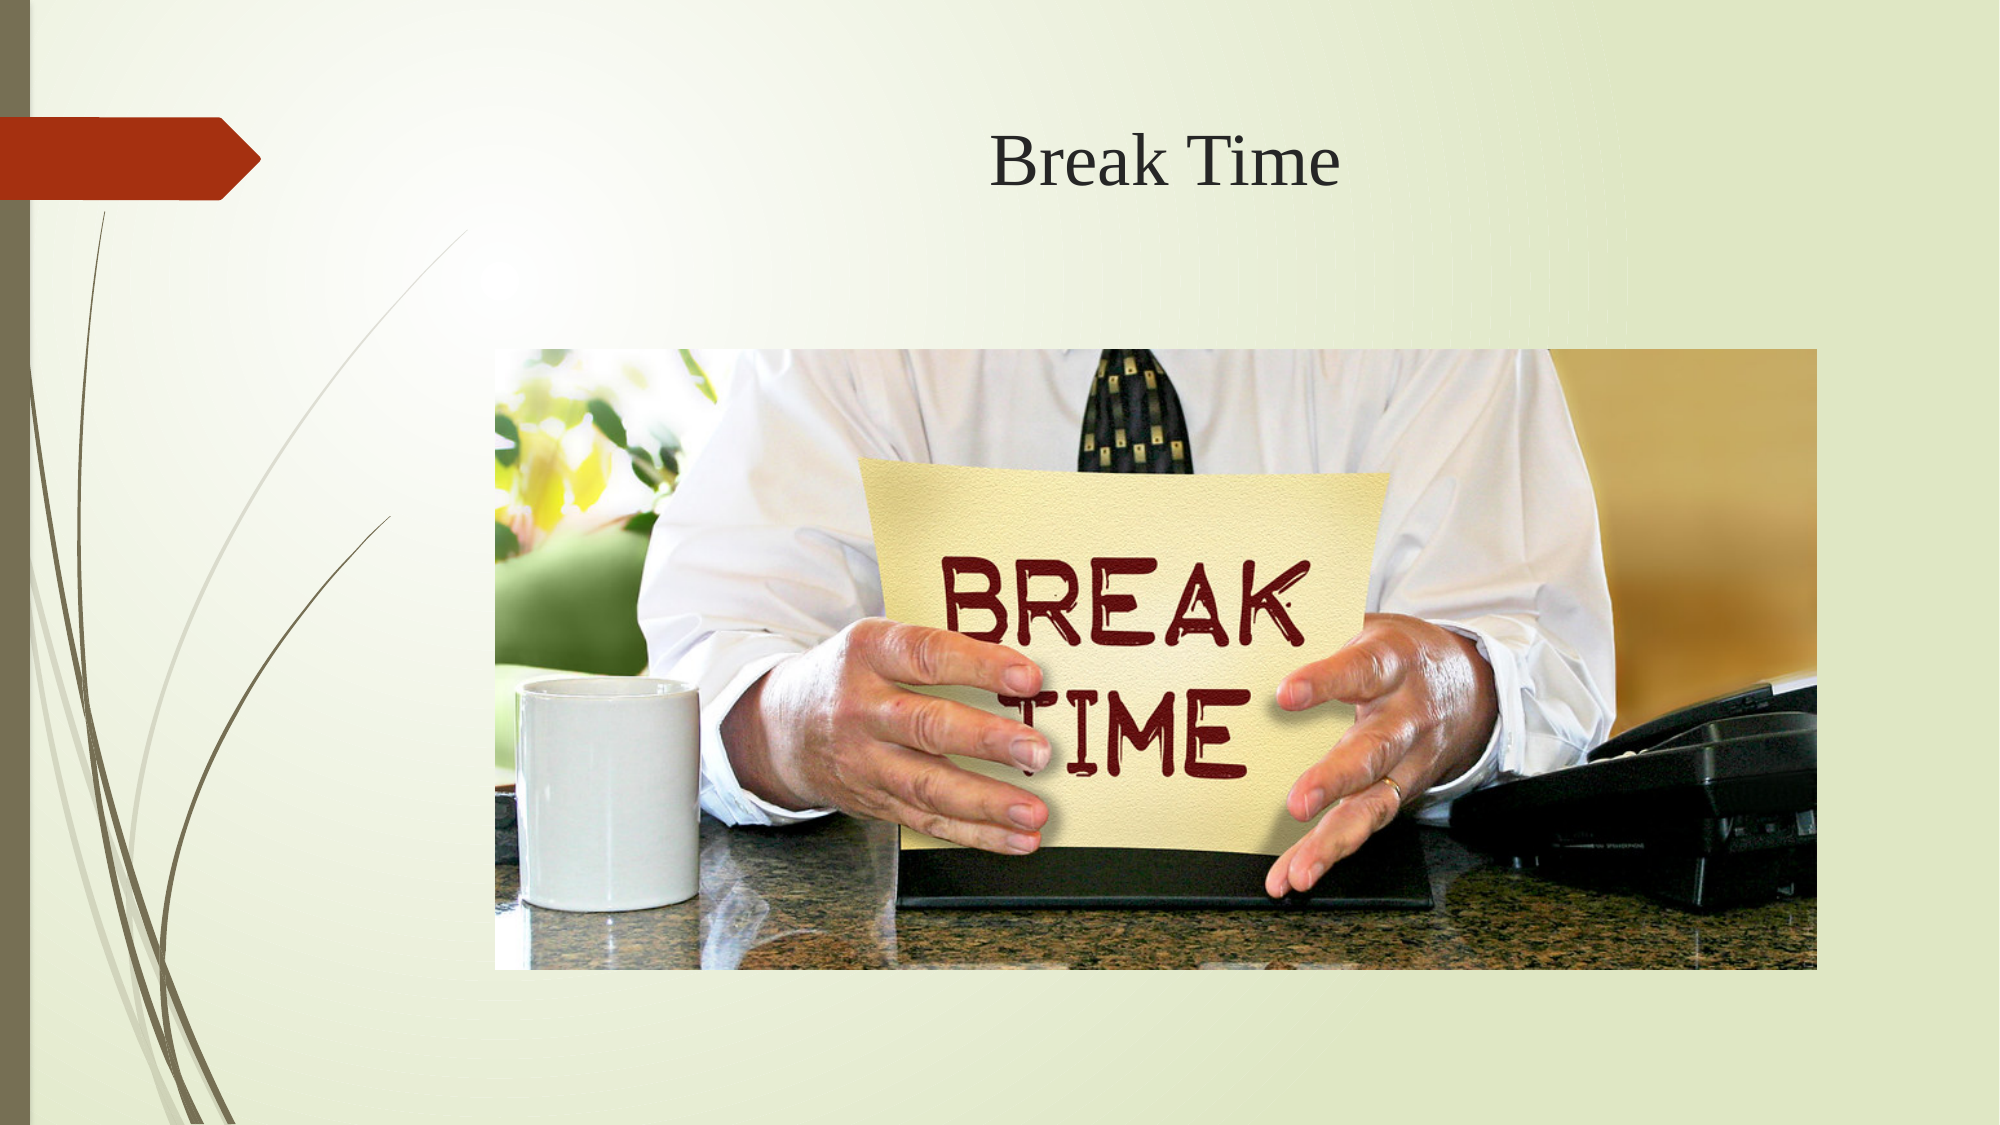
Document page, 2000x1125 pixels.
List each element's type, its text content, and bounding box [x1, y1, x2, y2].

title Break Time [425, 102, 1887, 313]
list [494, 349, 1817, 971]
